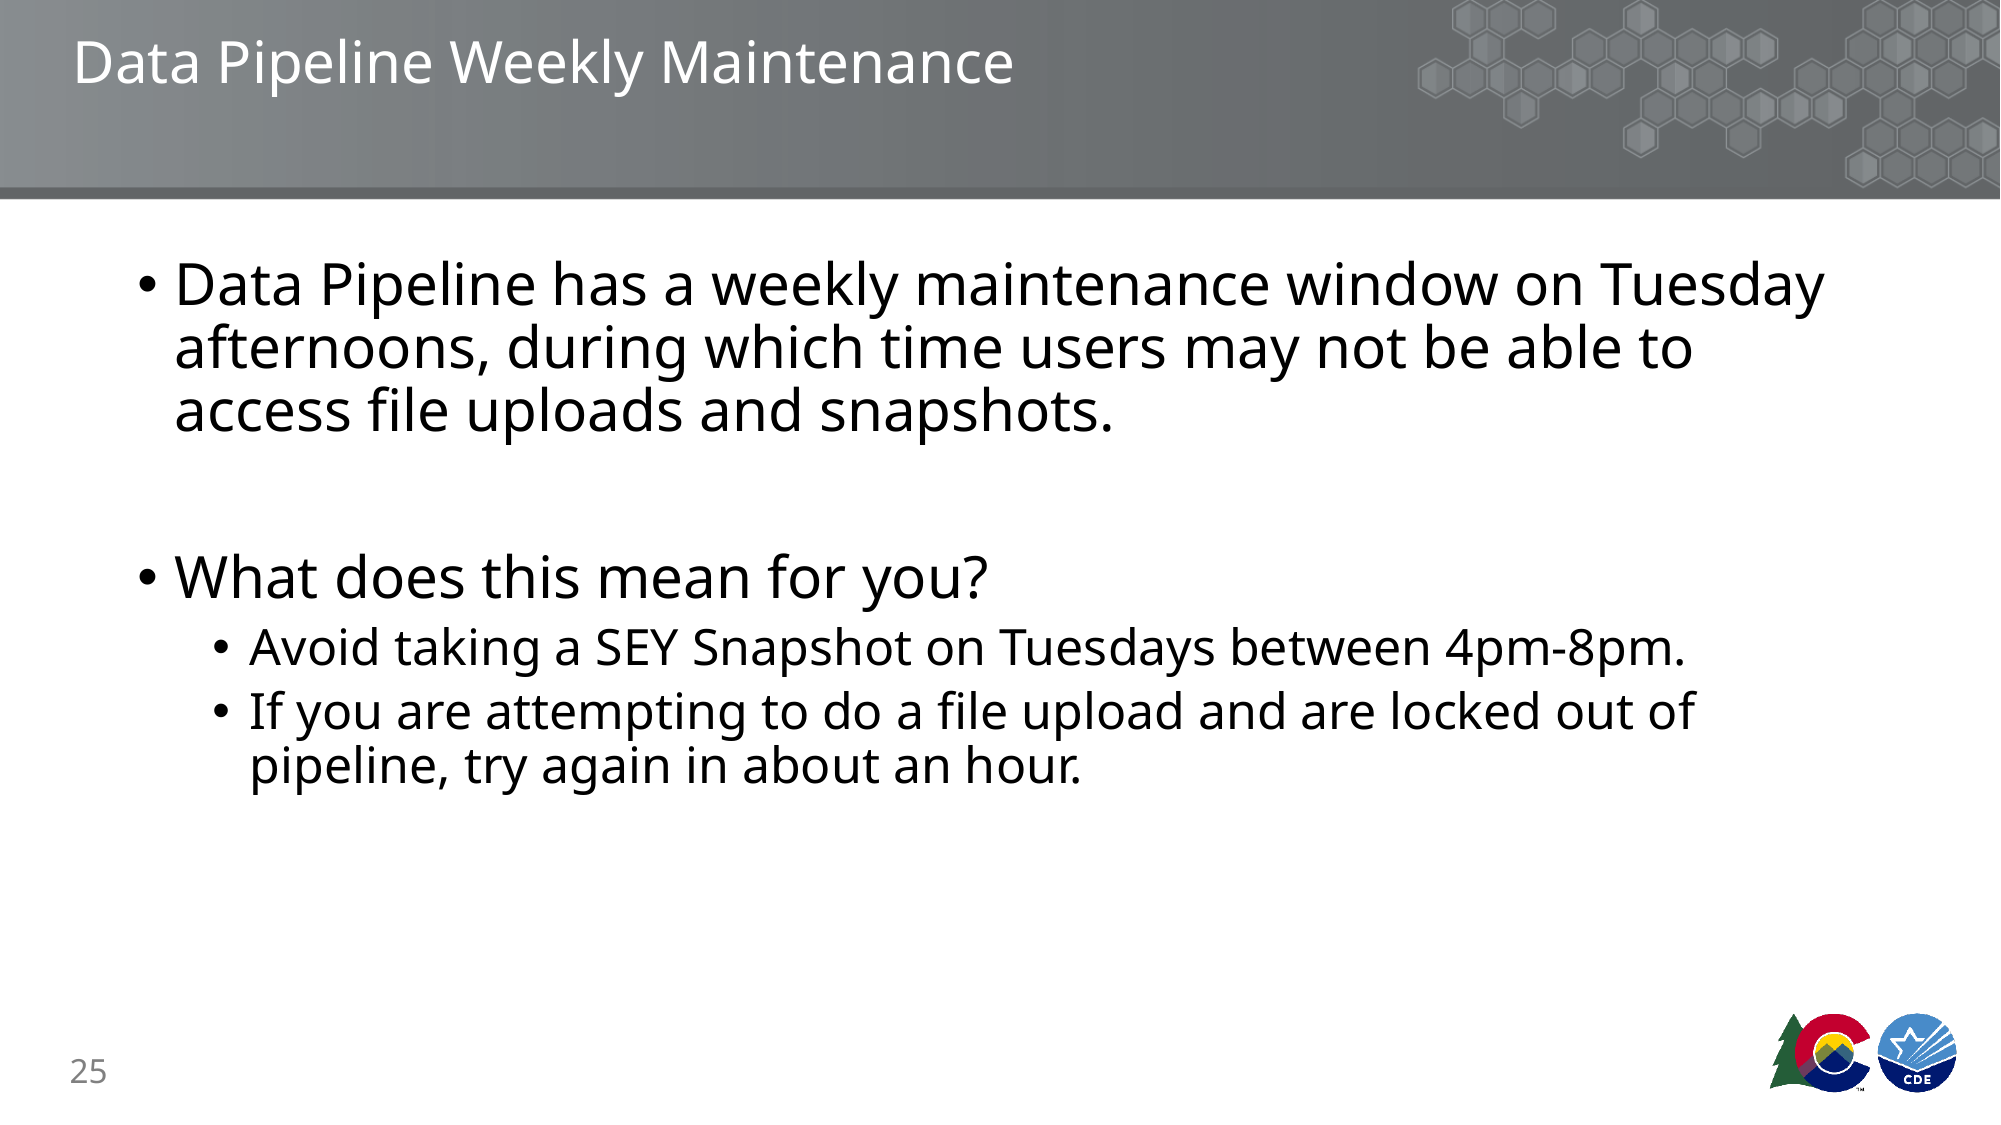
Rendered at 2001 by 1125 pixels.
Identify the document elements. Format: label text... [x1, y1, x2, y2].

list Data Pipeline has a weekly maintenance window on Tuesday afternoons, during which time users may not be able to access file uploads and snapshots. What does this mean for you? Avoid taking a SEY Snapshot on Tuesdays between 4pm-8pm. If you are attempting to do a file upload and are locked out of pipeline, try again in about an hour. [137, 254, 1863, 969]
title Data Pipeline Weekly Maintenance [72, 33, 1396, 182]
slide_number 25 [54, 1042, 505, 1103]
picture [1768, 1012, 1957, 1093]
